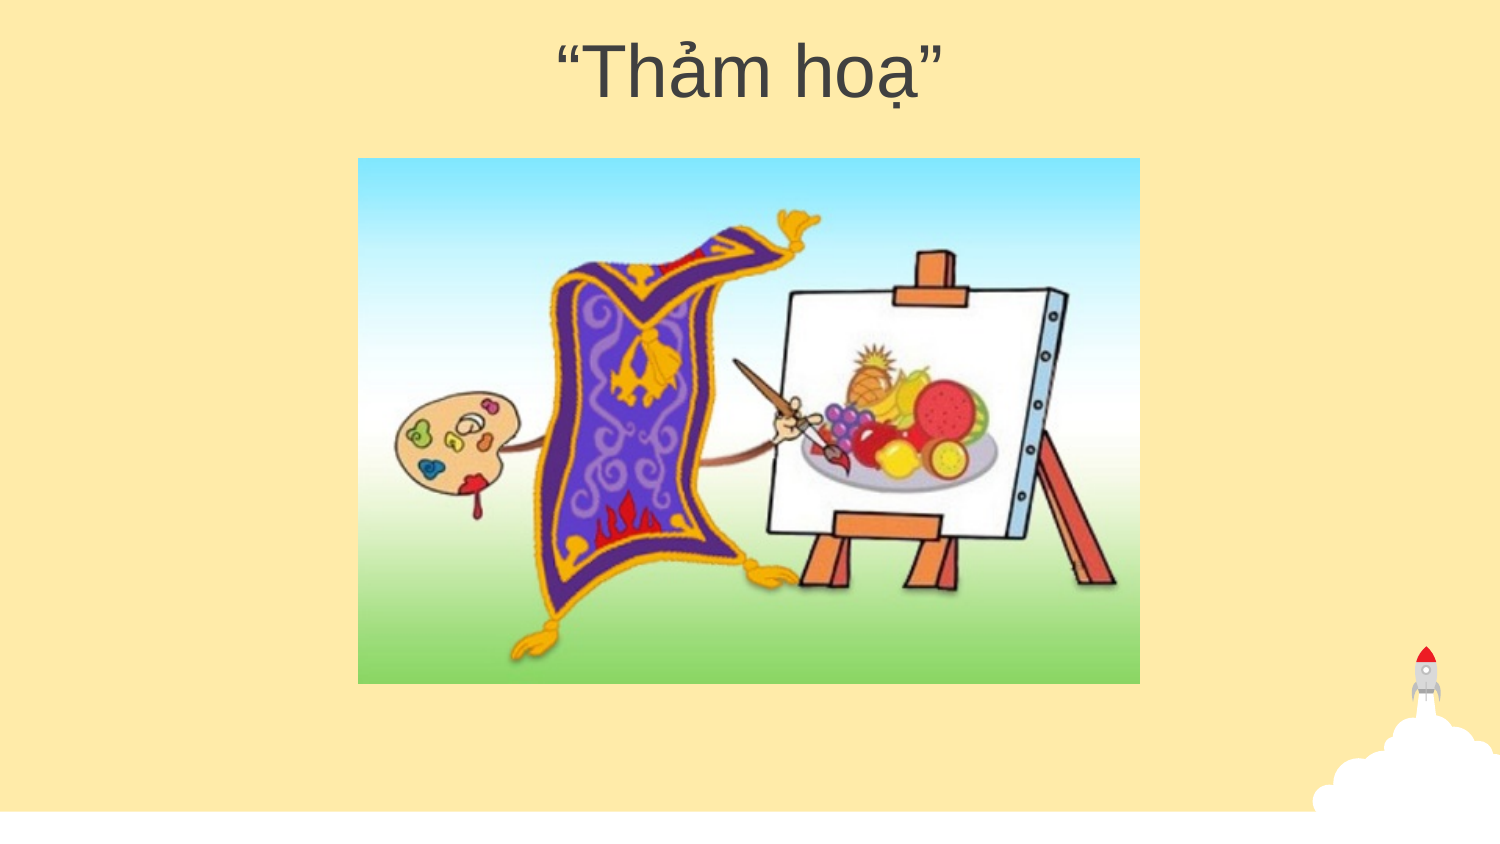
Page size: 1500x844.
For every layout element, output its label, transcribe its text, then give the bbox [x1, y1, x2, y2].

picture [358, 158, 1140, 684]
list “Thảm hoạ” [0, 20, 1500, 115]
